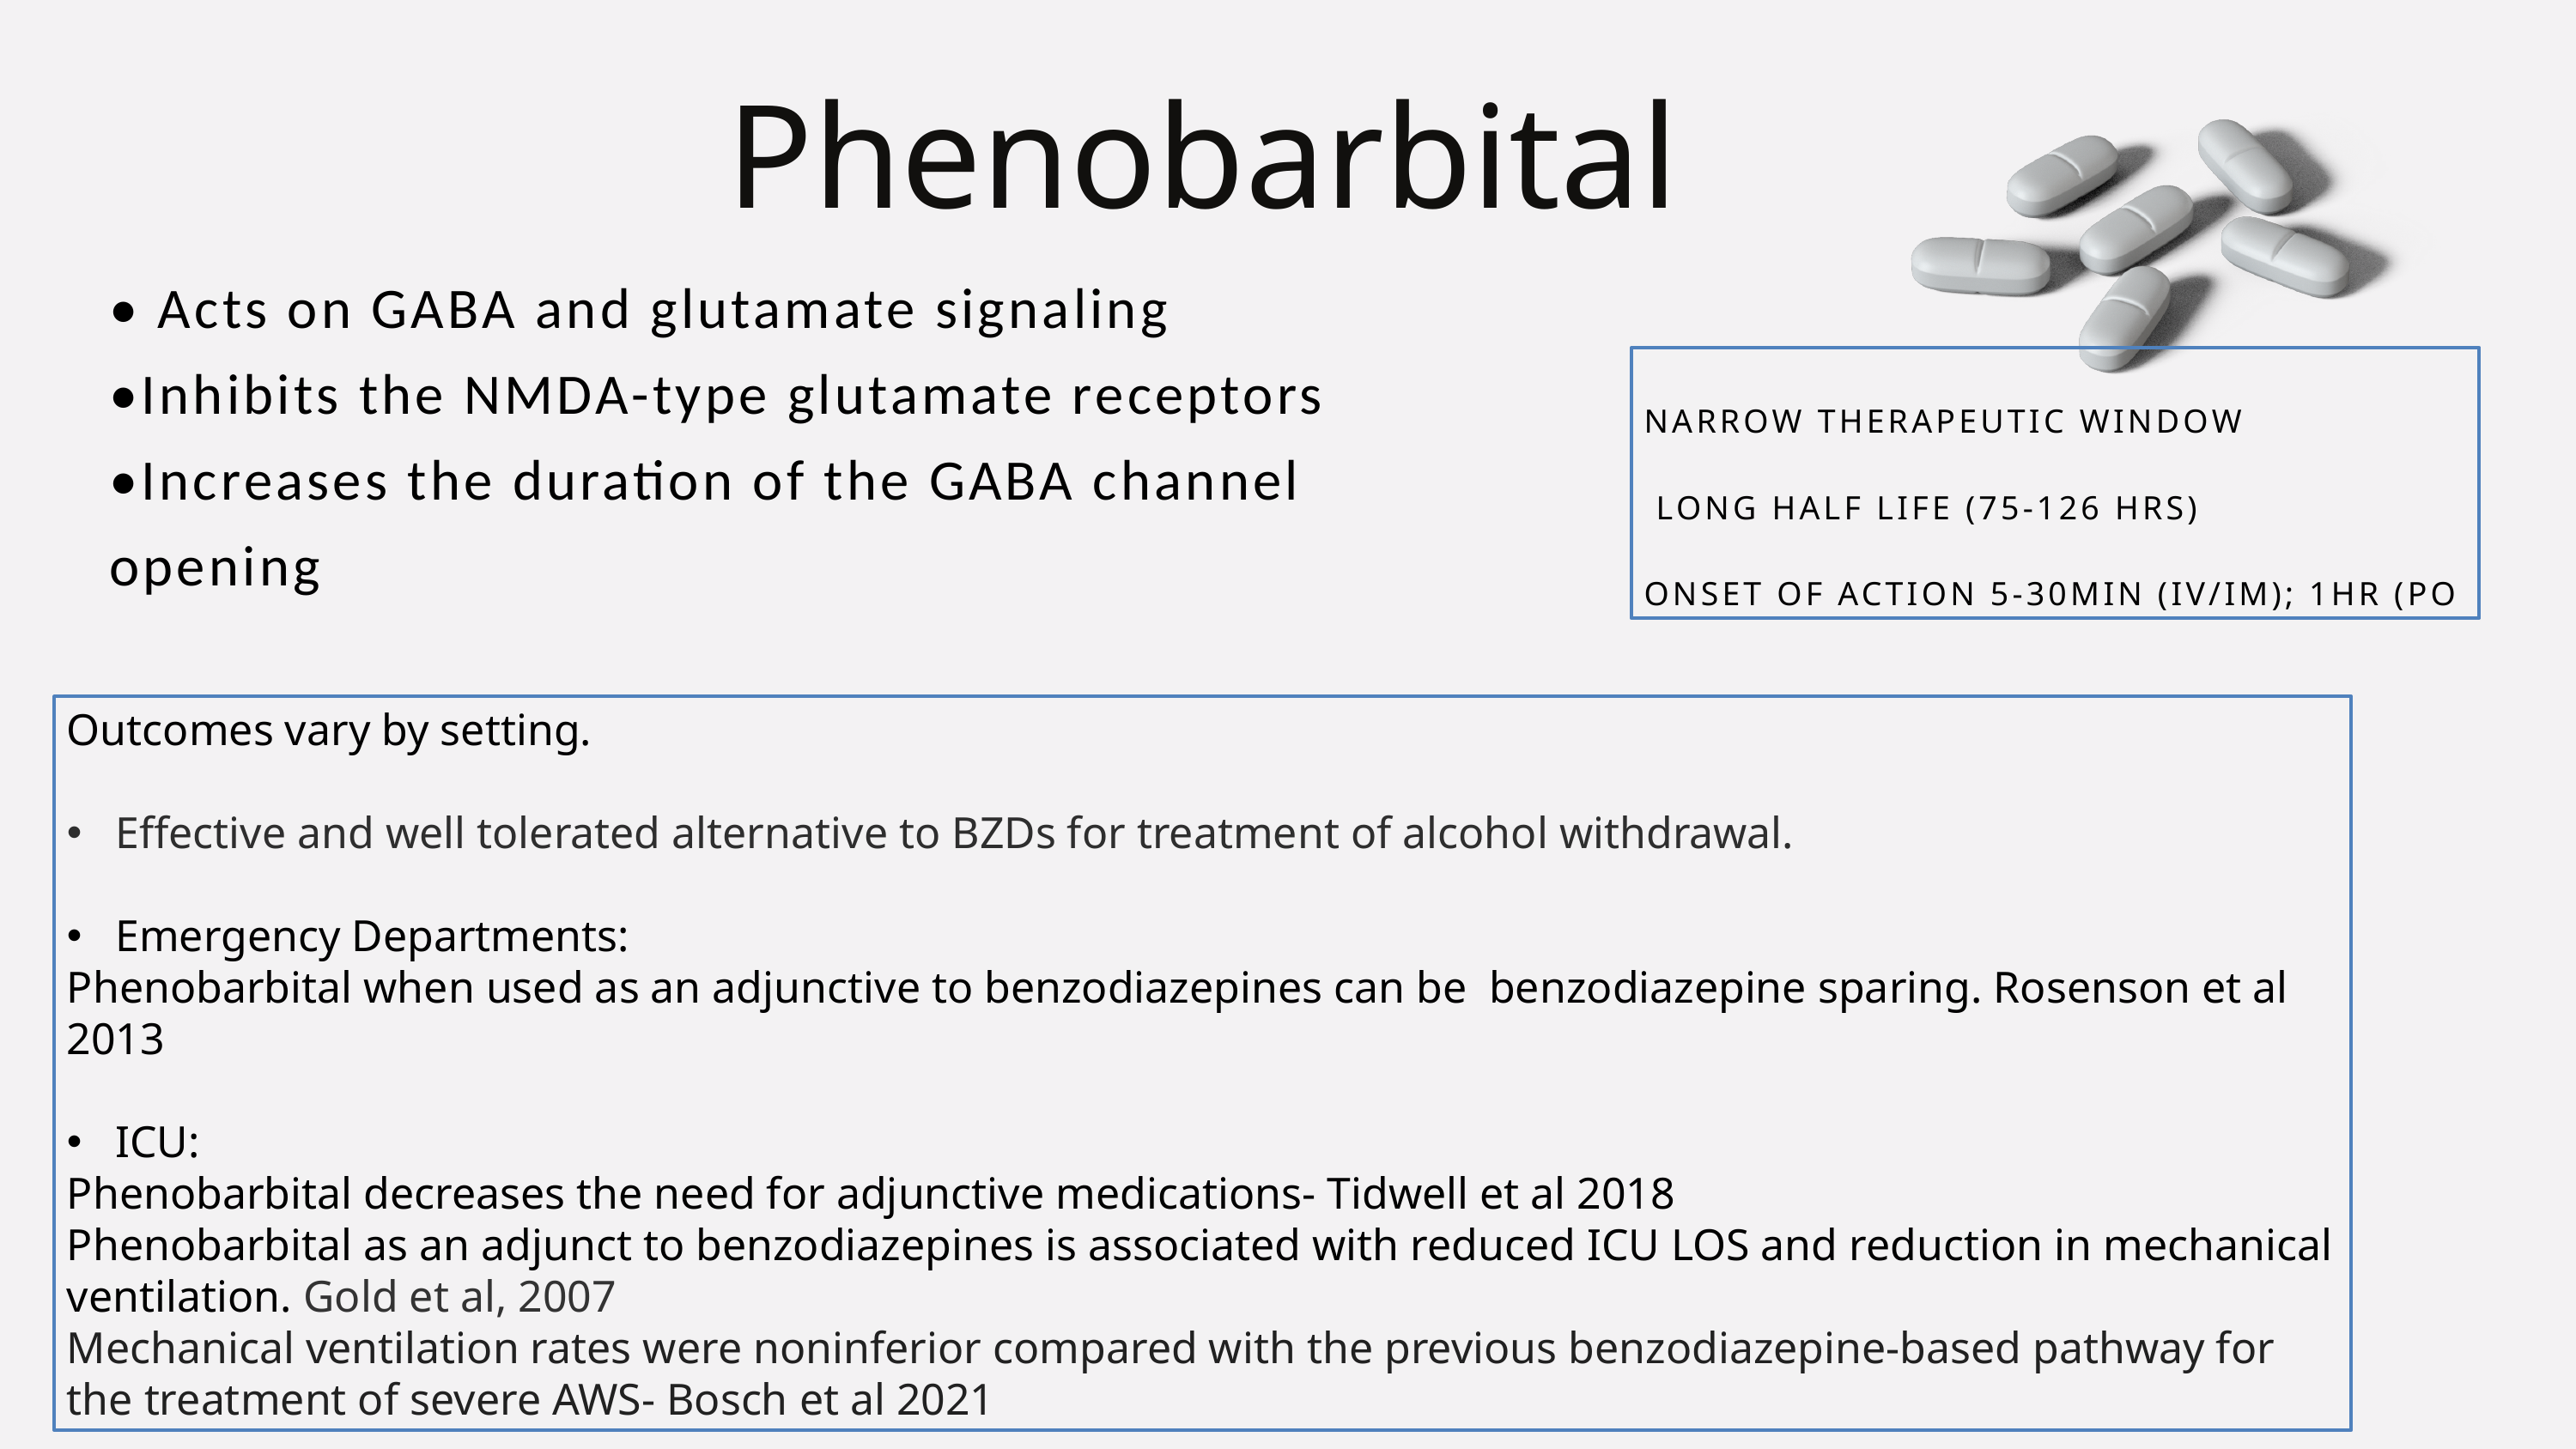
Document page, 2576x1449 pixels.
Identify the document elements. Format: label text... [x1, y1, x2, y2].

text_box NARROW THERAPEUTIC WINDOW LONG HALF LIFE (75-126 HRS) ONSET OF ACTION 5-30MIN (IV/IM); 1HR (PO [1631, 348, 2480, 619]
text_box • Acts on GABA and glutamate signaling •Inhibits the NMDA-type glutamate receptors •Increases the duration of the GABA channel opening [96, 247, 1524, 690]
text_box Phenobarbital [440, 65, 1965, 238]
text_box Outcomes vary by setting. Effective and well tolerated alternative to BZDs for treatment of alcohol withdrawal. Emergency Departments: Phenobarbital when used as an adjunctive to benzodiazepines can be benzodiazepine sparing. Rosenson et al 2013 ICU: Phenobarbital decreases the need for adjunctive medications- Tidwell et al 2018 Phenobarbital as an adjunct to benzodiazepines is associated with reduced ICU LOS and reduction in mechanical ventilation. Gold et al, 2007 Mechanical ventilation rates were noninferior compared with the previous benzodiazepine-based pathway for the treatment of severe AWS- Bosch et al 2021 [54, 696, 2352, 1431]
picture [1910, 107, 2447, 377]
